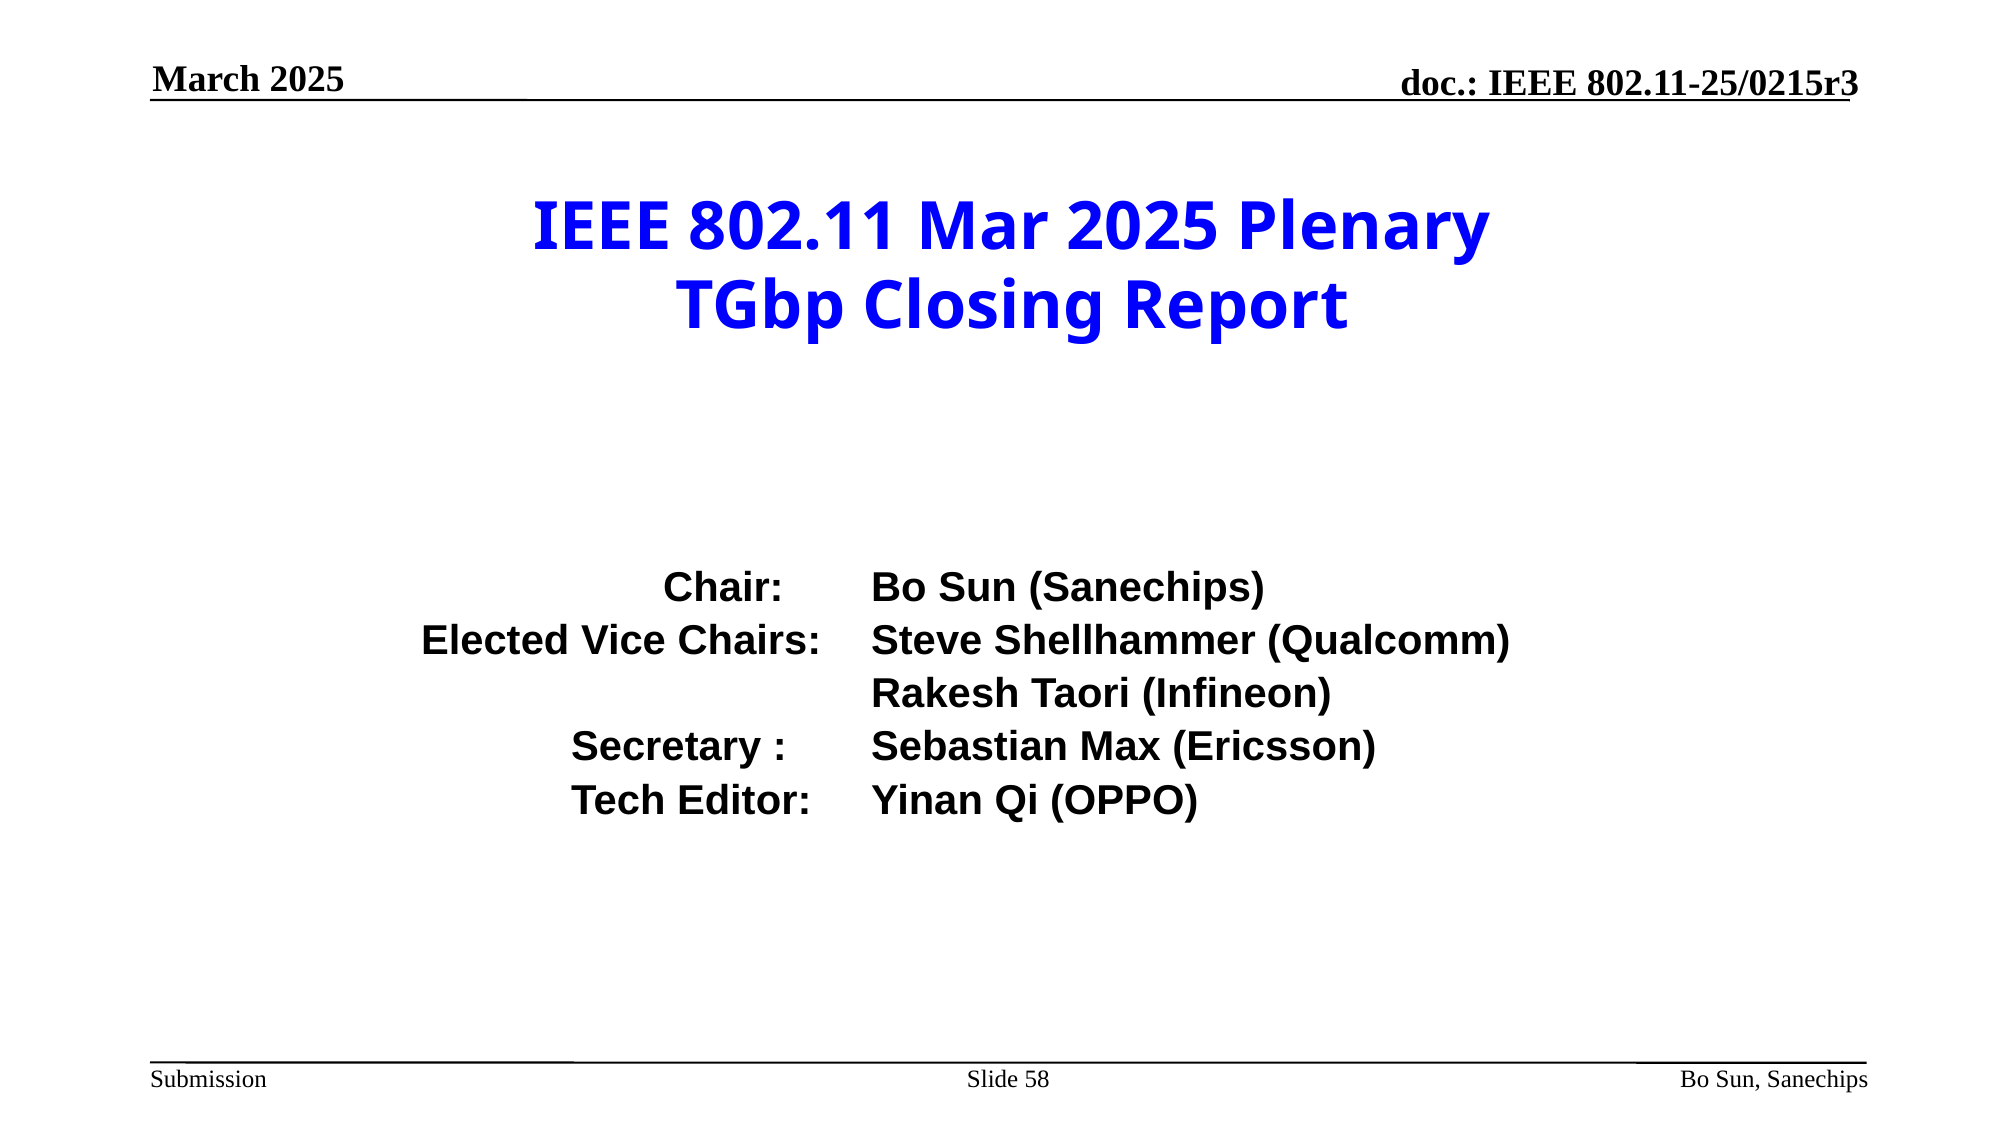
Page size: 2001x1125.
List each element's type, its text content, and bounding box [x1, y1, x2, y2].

text_box Chair: Bo Sun (Sanechips) Elected Vice Chairs: Steve Shellhammer (Qualcomm) Rakesh Taori (Infineon) Secretary : Sebastian Max (Ericsson) Tech Editor: Yinan Qi (OPPO) [200, 349, 1813, 1027]
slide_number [152, 54, 563, 100]
slide_number Slide 58 [950, 1061, 1067, 1123]
footer Bo Sun, Sanechips [1171, 1061, 1869, 1093]
title IEEE 802.11 Mar 2025 Plenary TGbp Closing Report [262, 112, 1763, 349]
